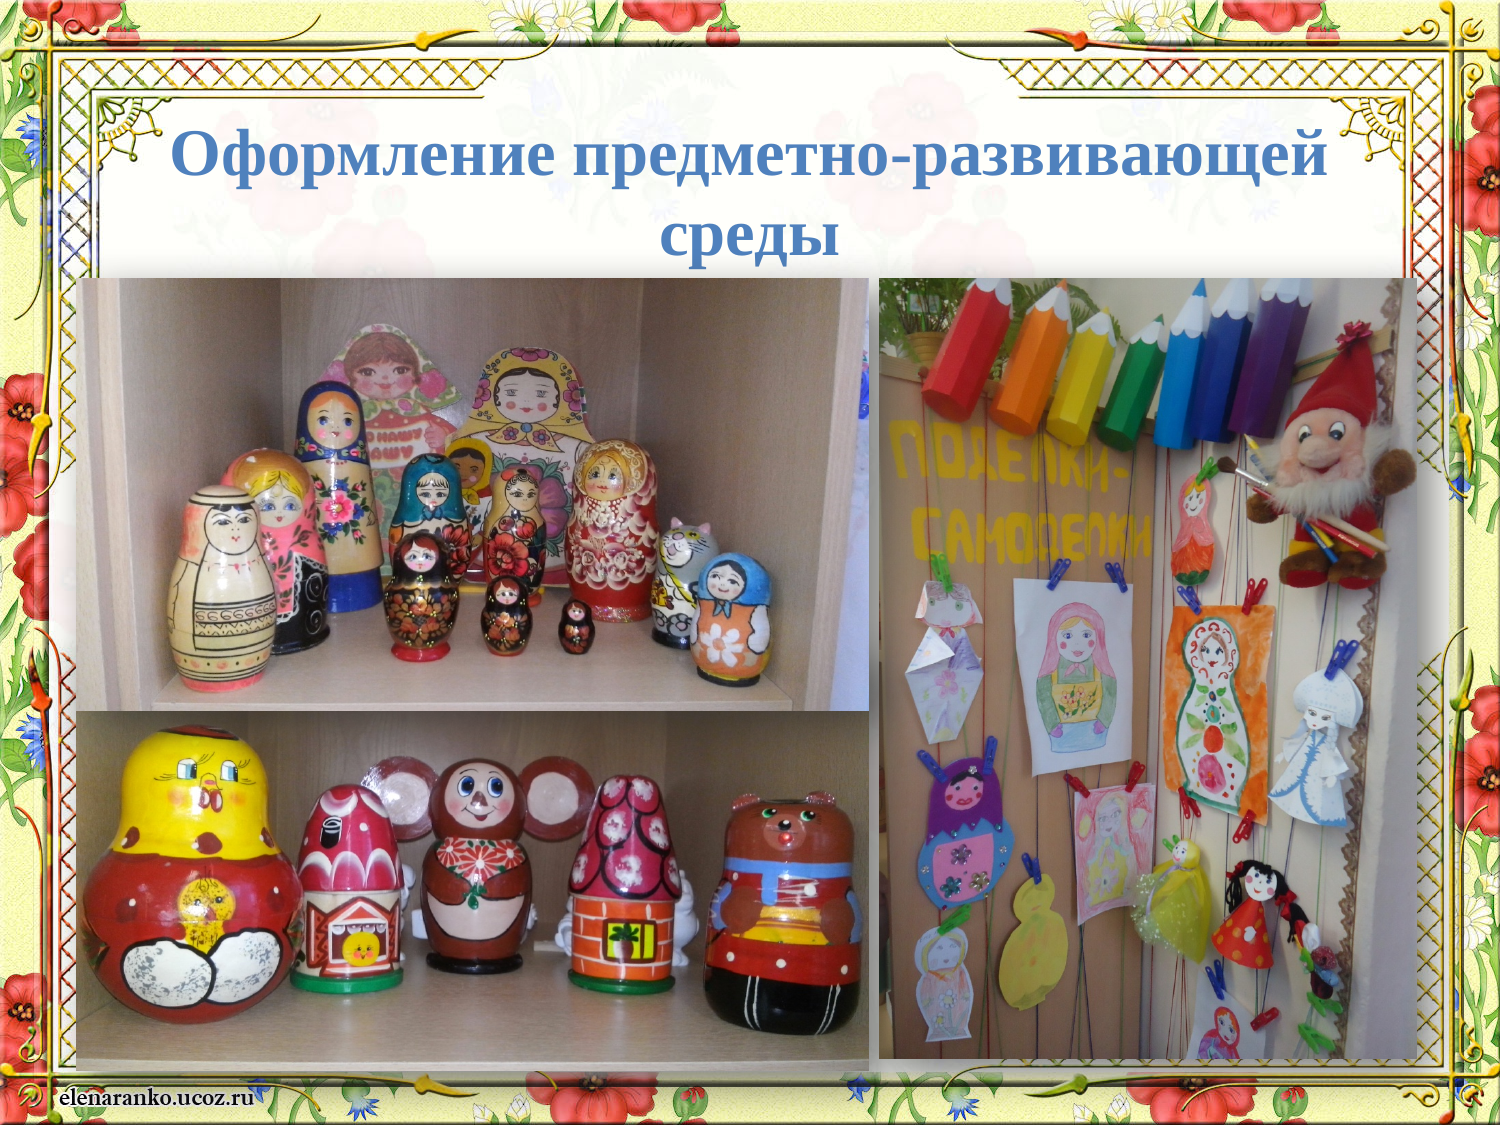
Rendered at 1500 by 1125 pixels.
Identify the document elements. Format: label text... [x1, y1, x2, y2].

picture [0, 0, 1500, 1125]
text_box Оформление предметно-развивающей среды [100, 101, 1400, 265]
